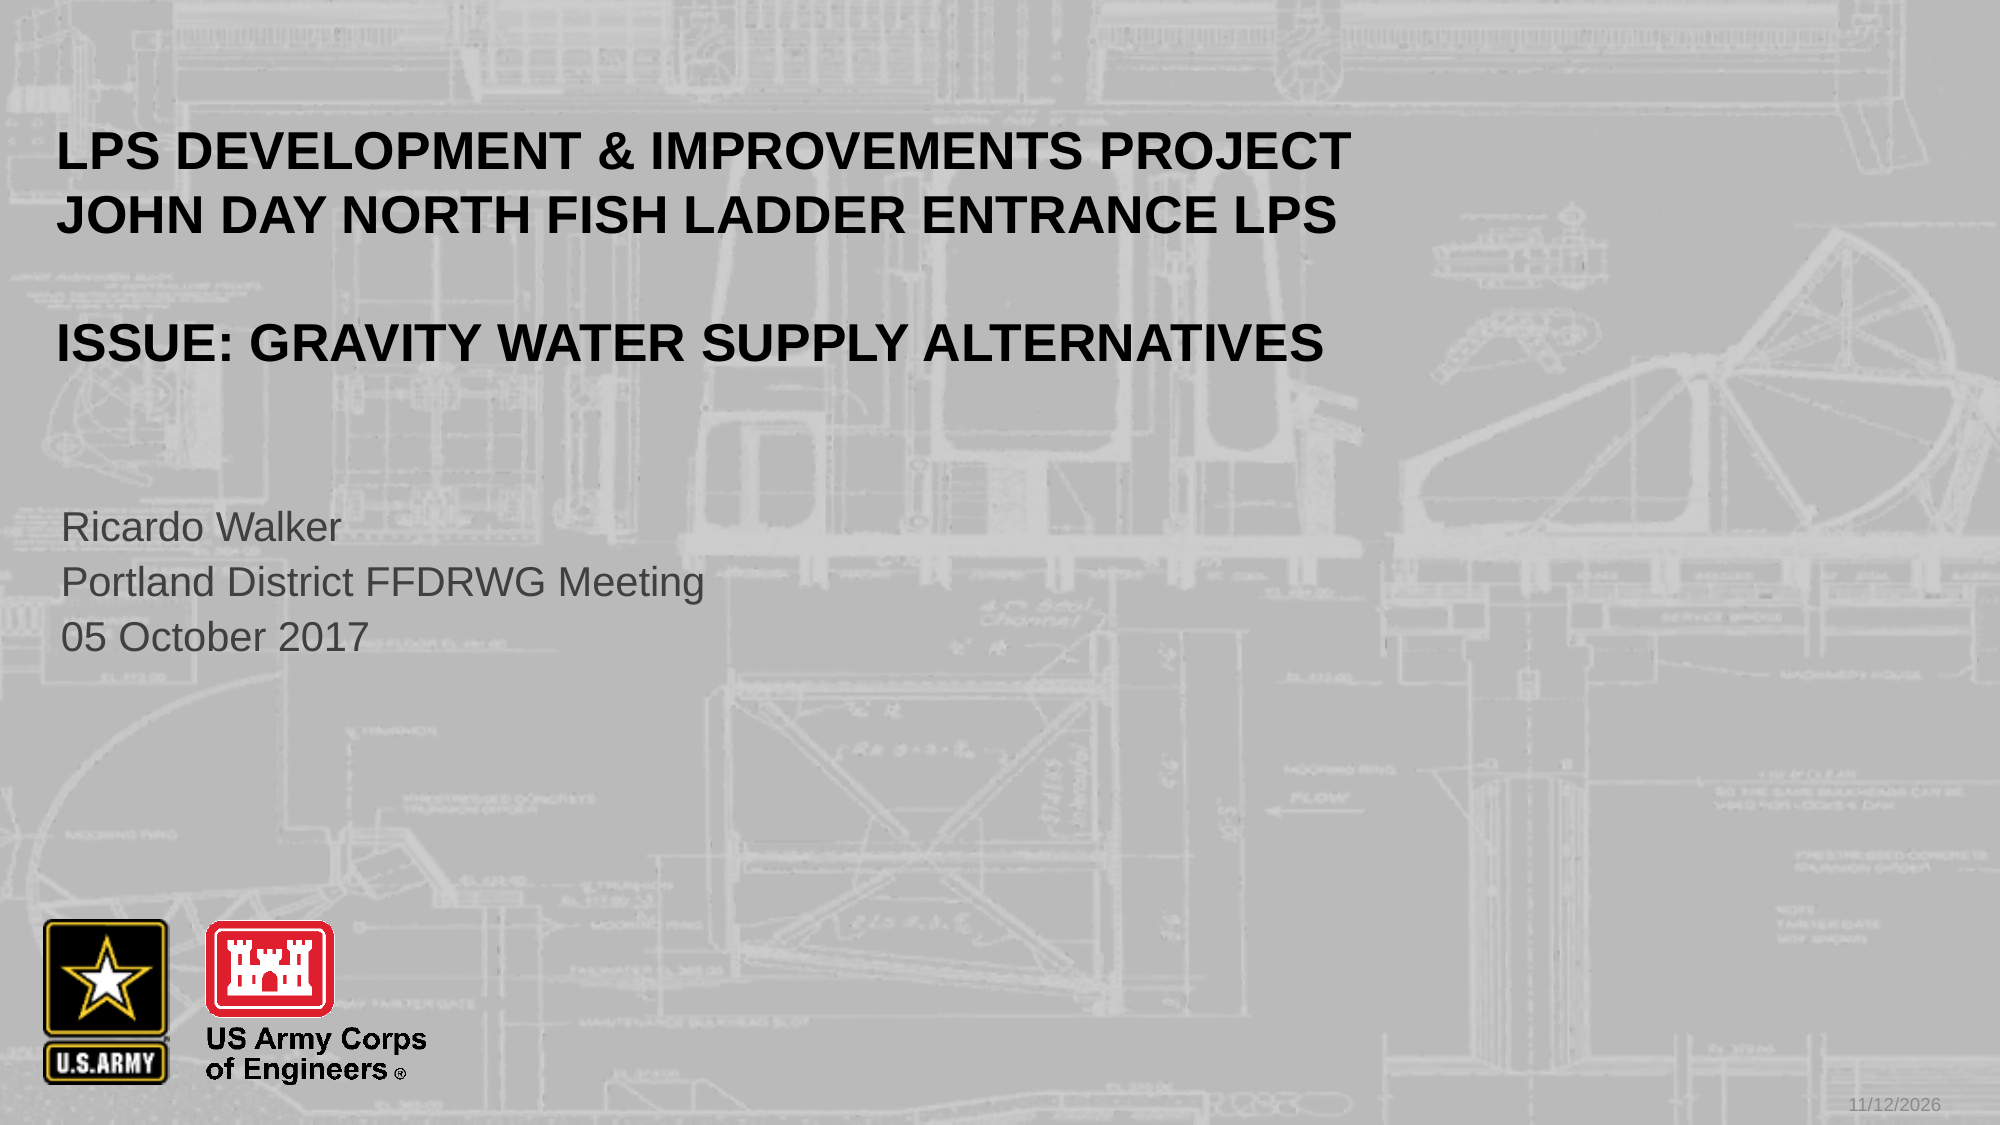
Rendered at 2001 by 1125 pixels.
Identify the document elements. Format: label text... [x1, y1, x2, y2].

list Ricardo Walker Portland District FFDRWG Meeting 05 October 2017 [43, 492, 999, 881]
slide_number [1506, 1089, 1957, 1120]
picture [0, 0, 2000, 1125]
title LPS DEVELOPMENT & IMPROVEMENTS PROJECT JOHN DAY NORTH FISH LADDER ENTRANCE LPS Issue: Gravity water supply alternatives [40, 106, 1956, 383]
